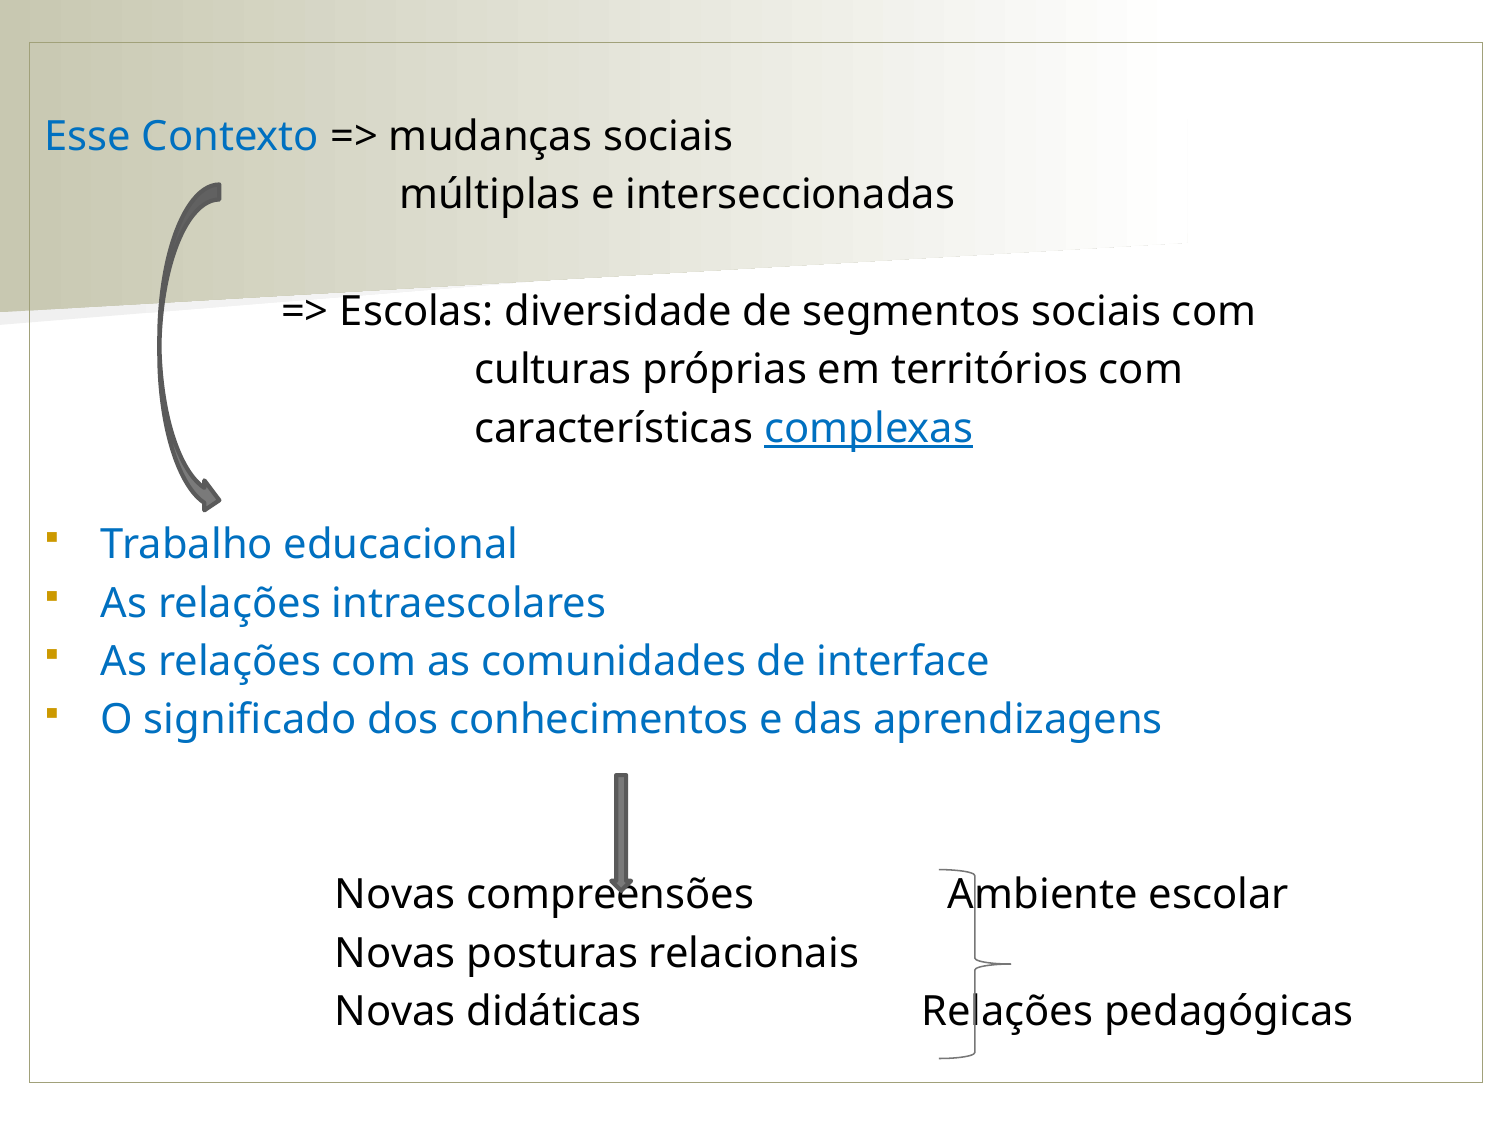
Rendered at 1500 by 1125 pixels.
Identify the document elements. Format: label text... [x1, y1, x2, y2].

text_box [157, 182, 222, 513]
text_box [609, 773, 634, 893]
text_box [938, 868, 1012, 1060]
list Esse Contexto => mudanças sociais múltiplas e interseccionadas => Escolas: diversidade de segmentos sociais com culturas próprias em territórios com características complexas Trabalho educacional As relações intraescolares As relações com as comunidades de interface O significado dos conhecimentos e das aprendizagens Novas compreensões Ambiente escolar Novas posturas relacionais Novas didáticas Relações pedagógicas [29, 42, 1483, 1083]
